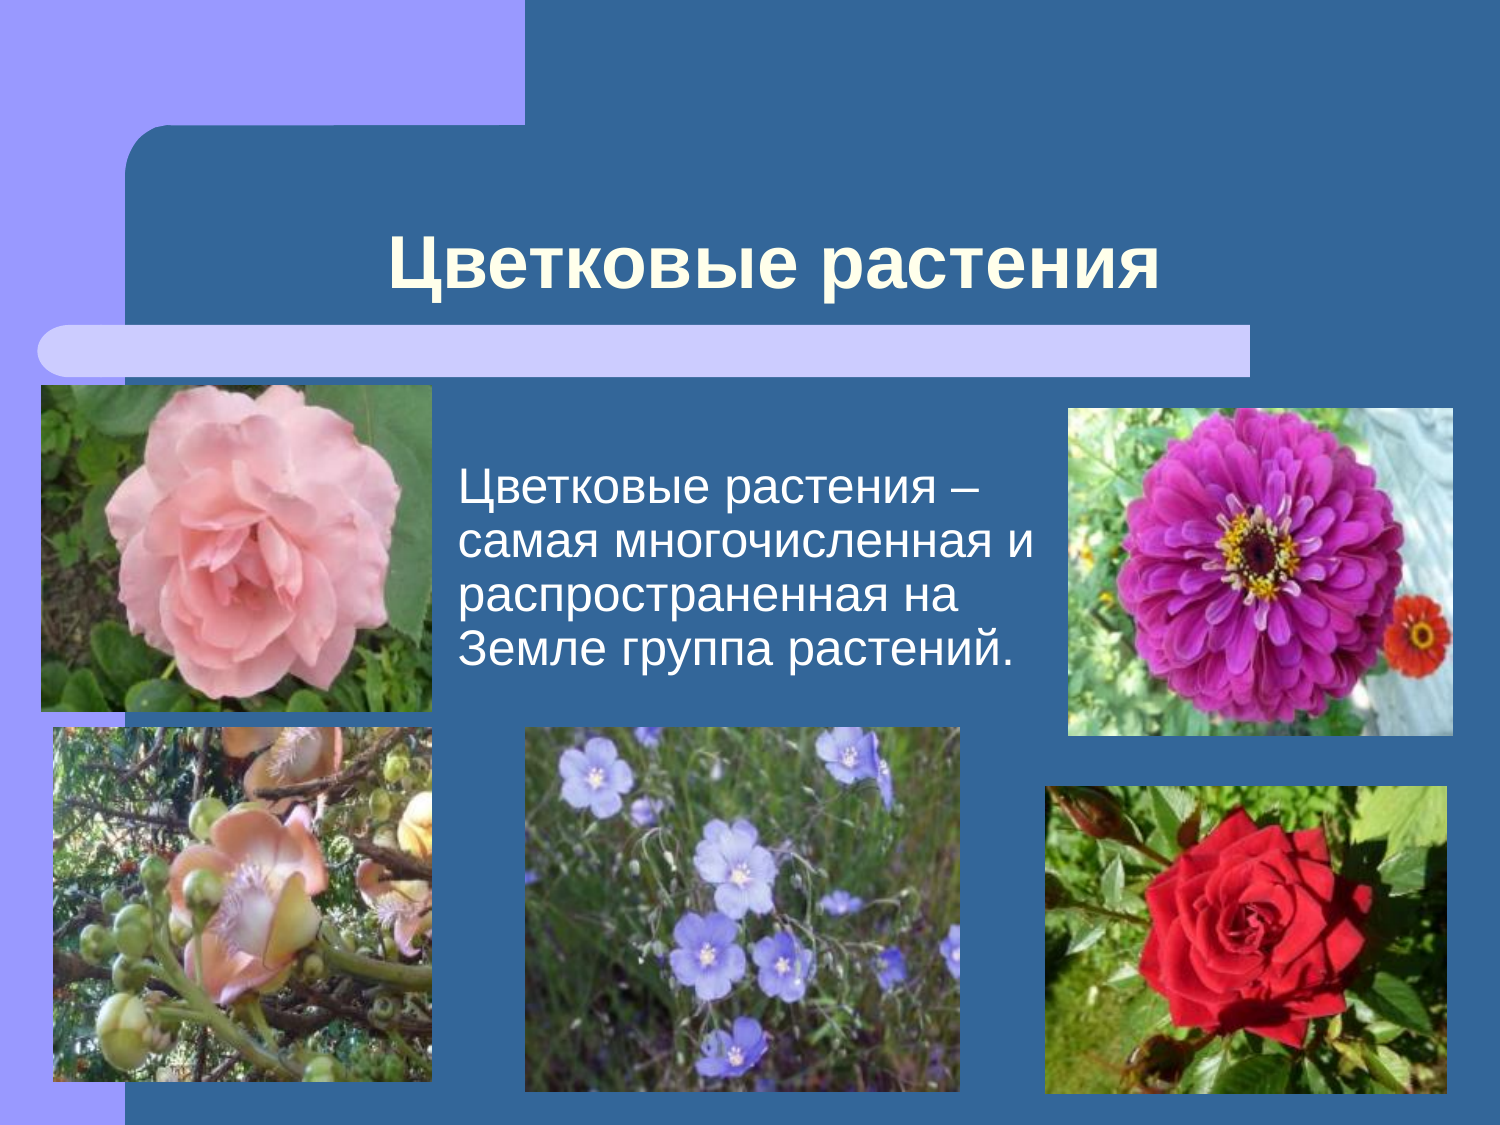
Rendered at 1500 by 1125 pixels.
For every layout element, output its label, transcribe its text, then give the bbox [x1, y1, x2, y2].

text_box Цветковые растения – самая многочисленная и распространенная на Земле группа растений. [442, 452, 1063, 684]
picture [1045, 786, 1448, 1095]
picture [1068, 408, 1453, 736]
picture [41, 385, 432, 712]
picture [525, 727, 960, 1093]
title Цветковые растения [124, 124, 1426, 313]
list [52, 727, 432, 1082]
